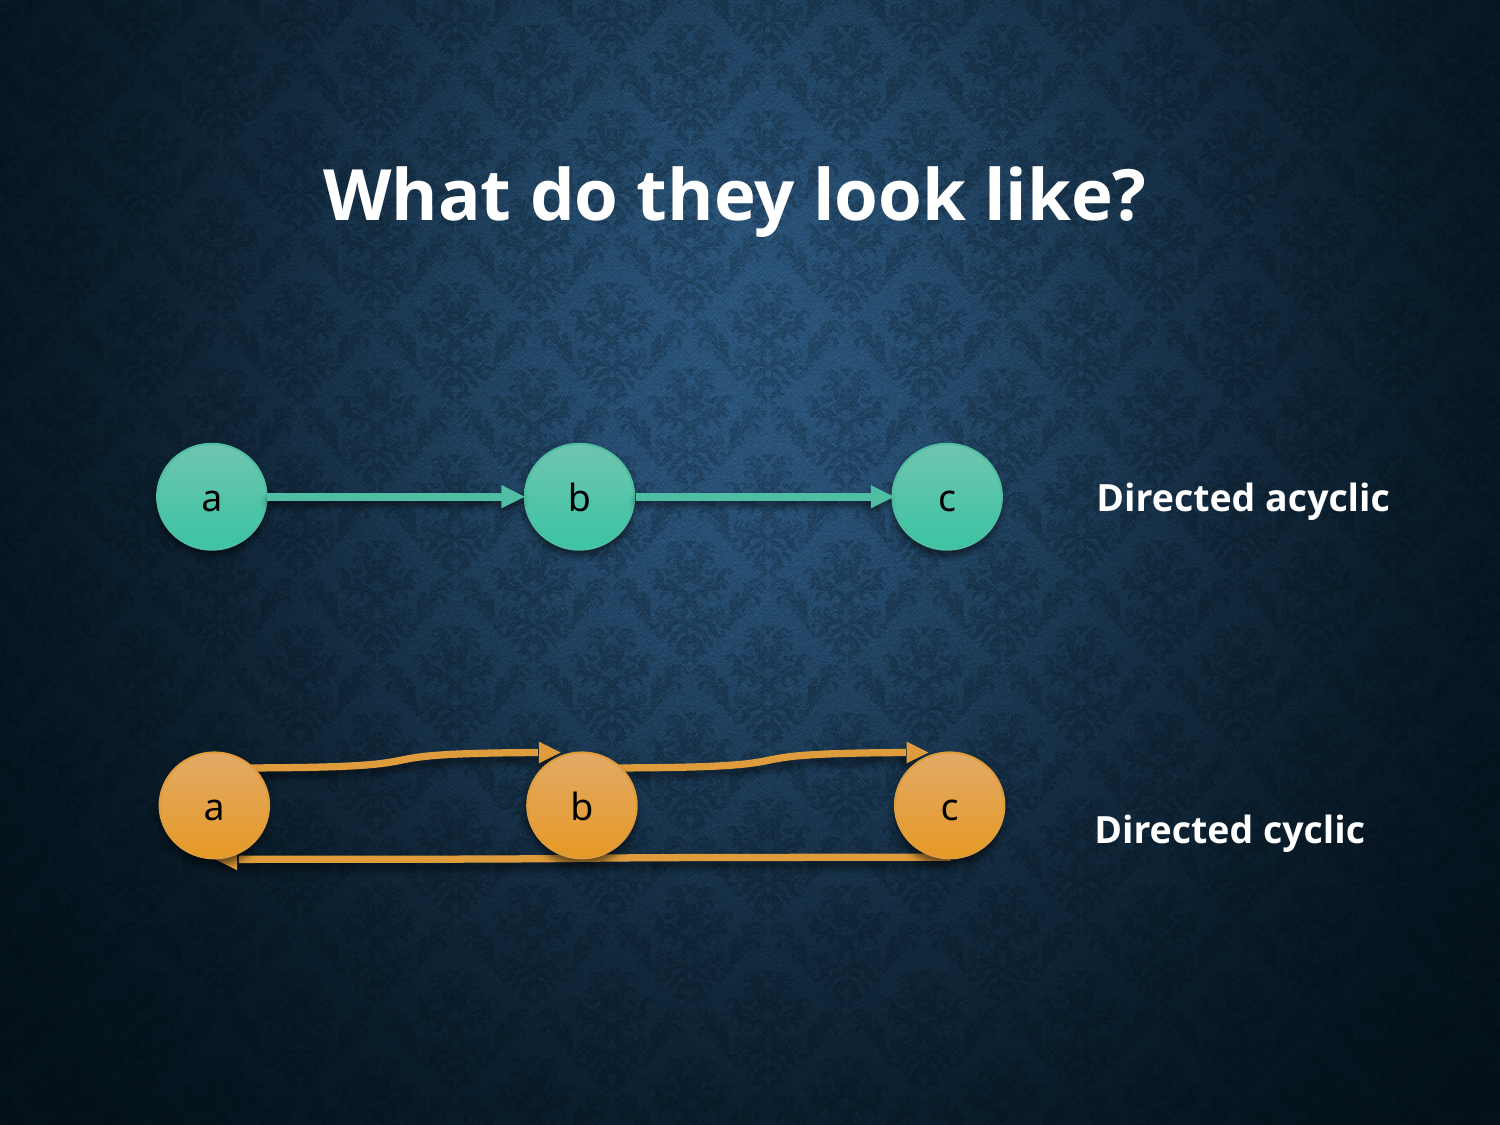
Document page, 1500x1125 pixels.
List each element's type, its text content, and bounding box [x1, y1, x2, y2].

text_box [156, 443, 1402, 551]
text_box What do they look like? [98, 151, 1373, 370]
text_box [159, 751, 1373, 860]
